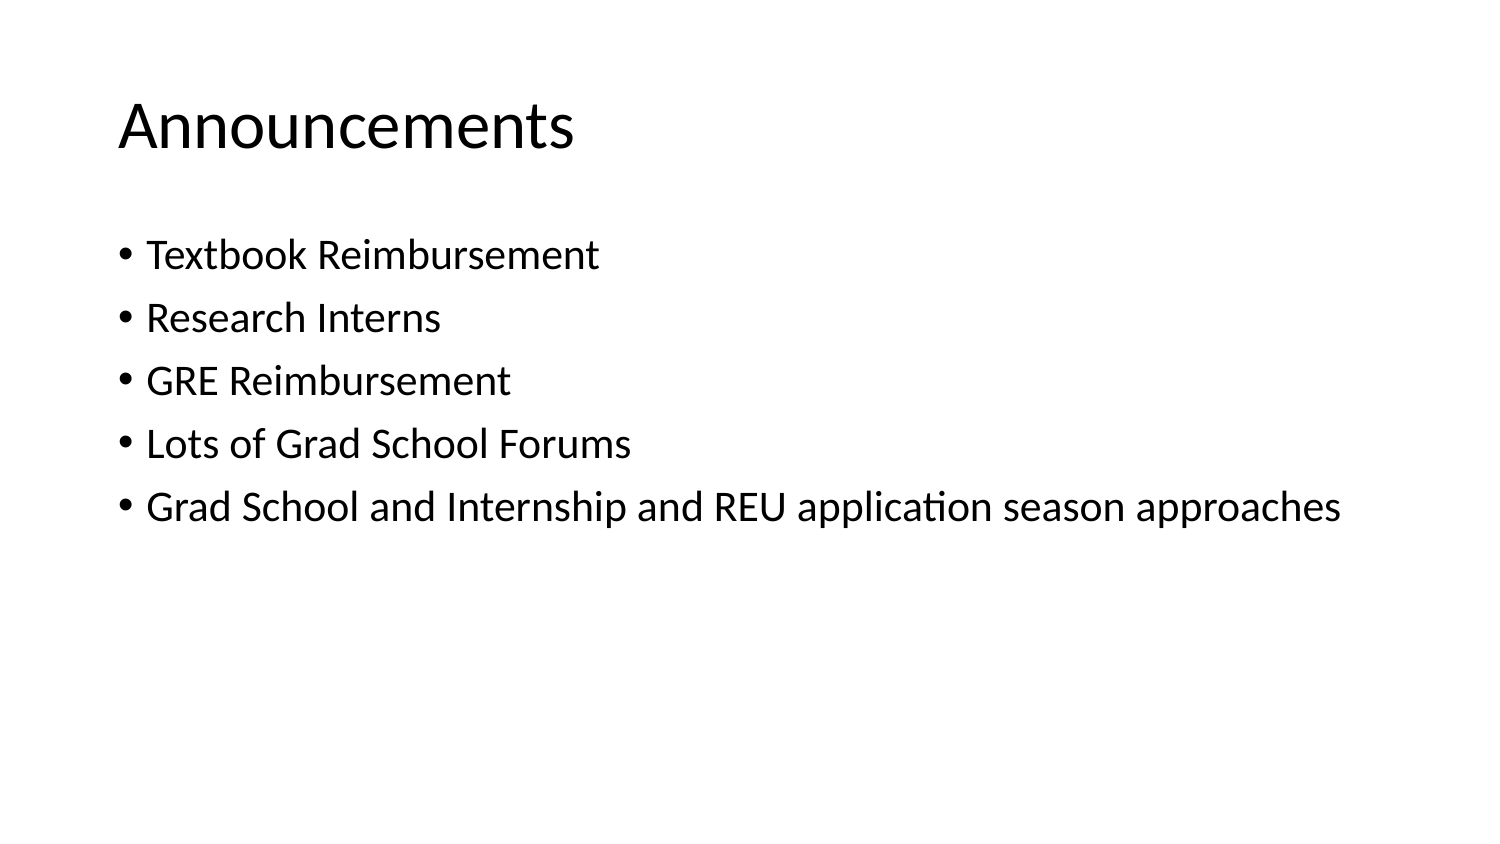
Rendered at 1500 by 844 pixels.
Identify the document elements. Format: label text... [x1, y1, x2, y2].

title Announcements [103, 44, 1397, 208]
list Textbook Reimbursement Research Interns GRE Reimbursement Lots of Grad School Forums Grad School and Internship and REU application season approaches [103, 224, 1397, 760]
